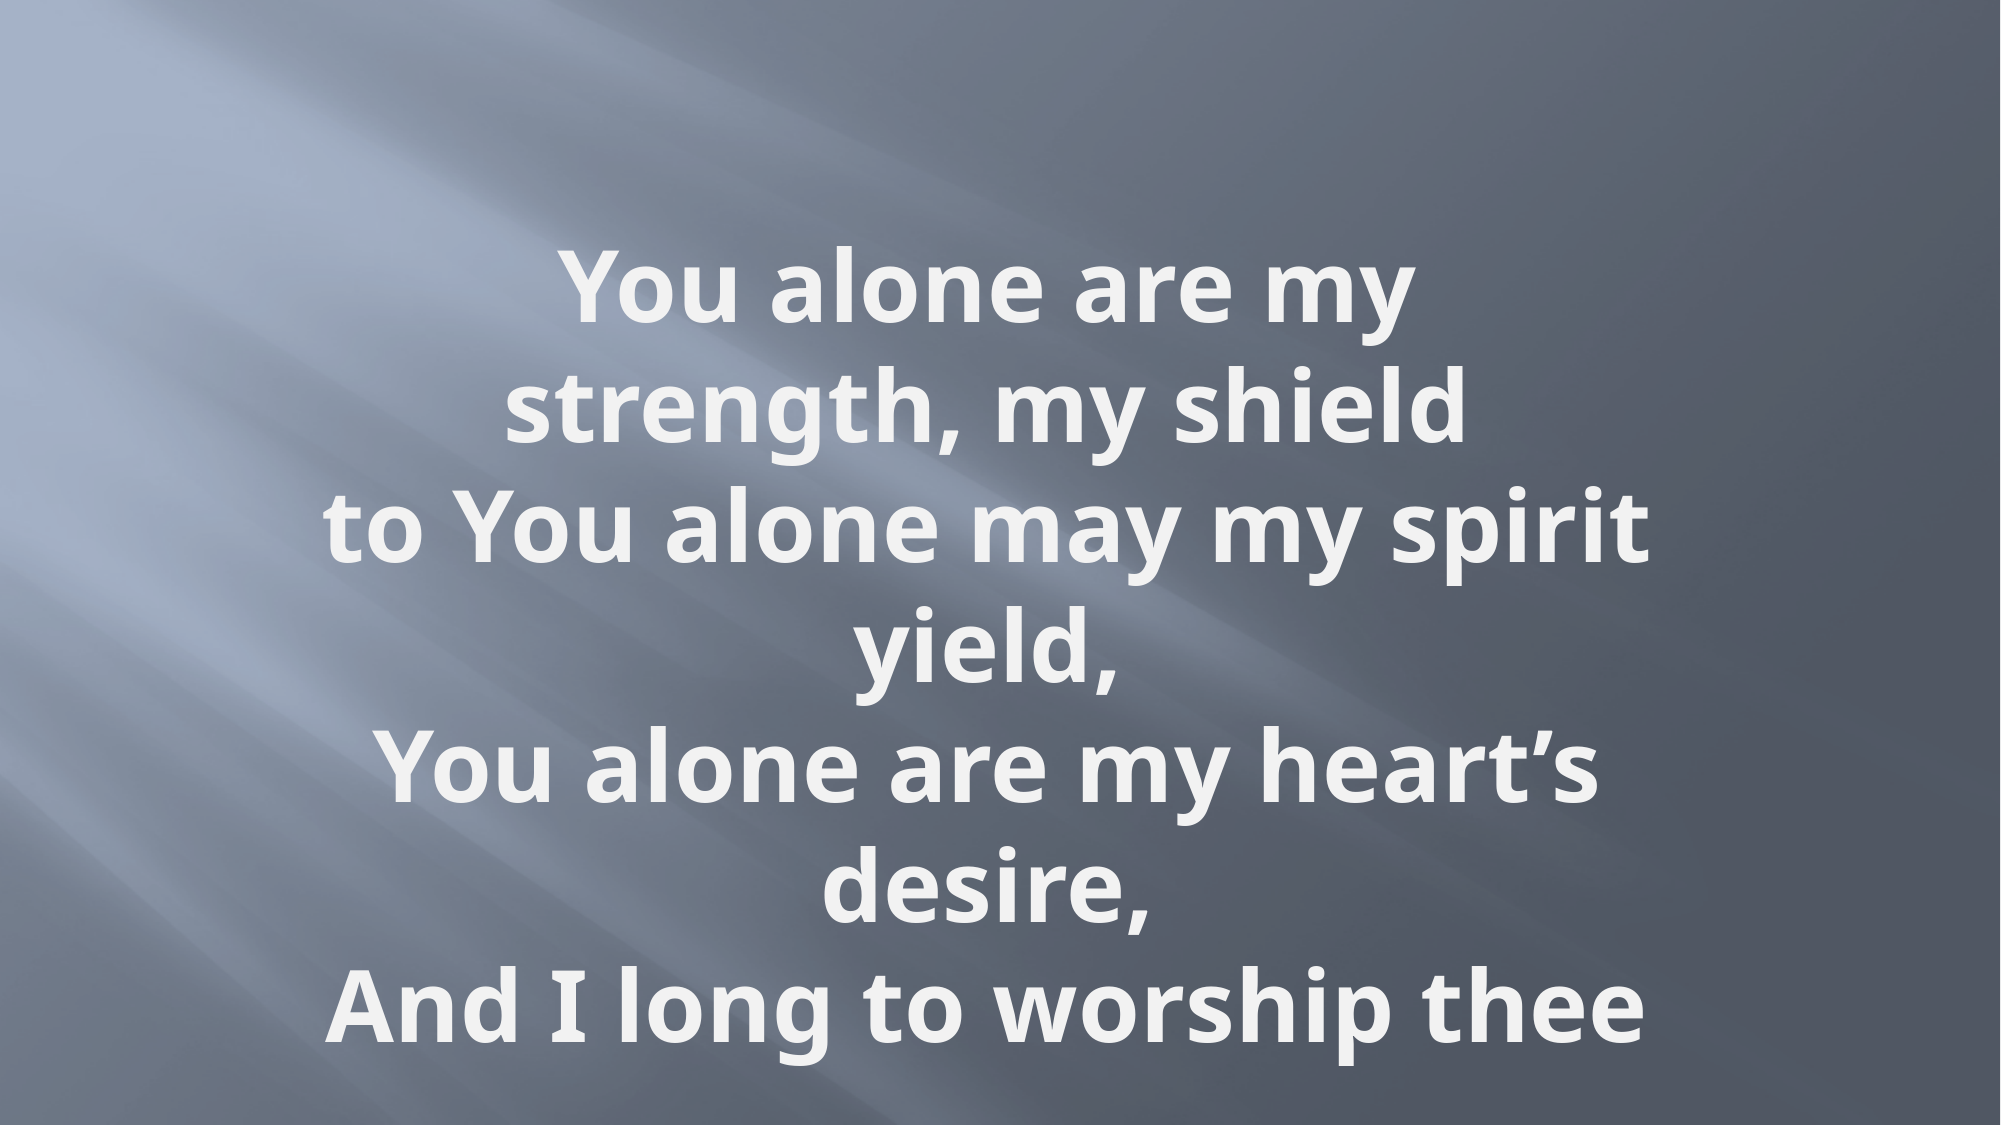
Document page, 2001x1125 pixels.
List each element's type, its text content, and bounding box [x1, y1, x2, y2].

title You alone are my strength, my shield to You alone may my spirit yield, You alone are my heart’s desire, And I long to worship thee [312, 37, 1663, 1063]
